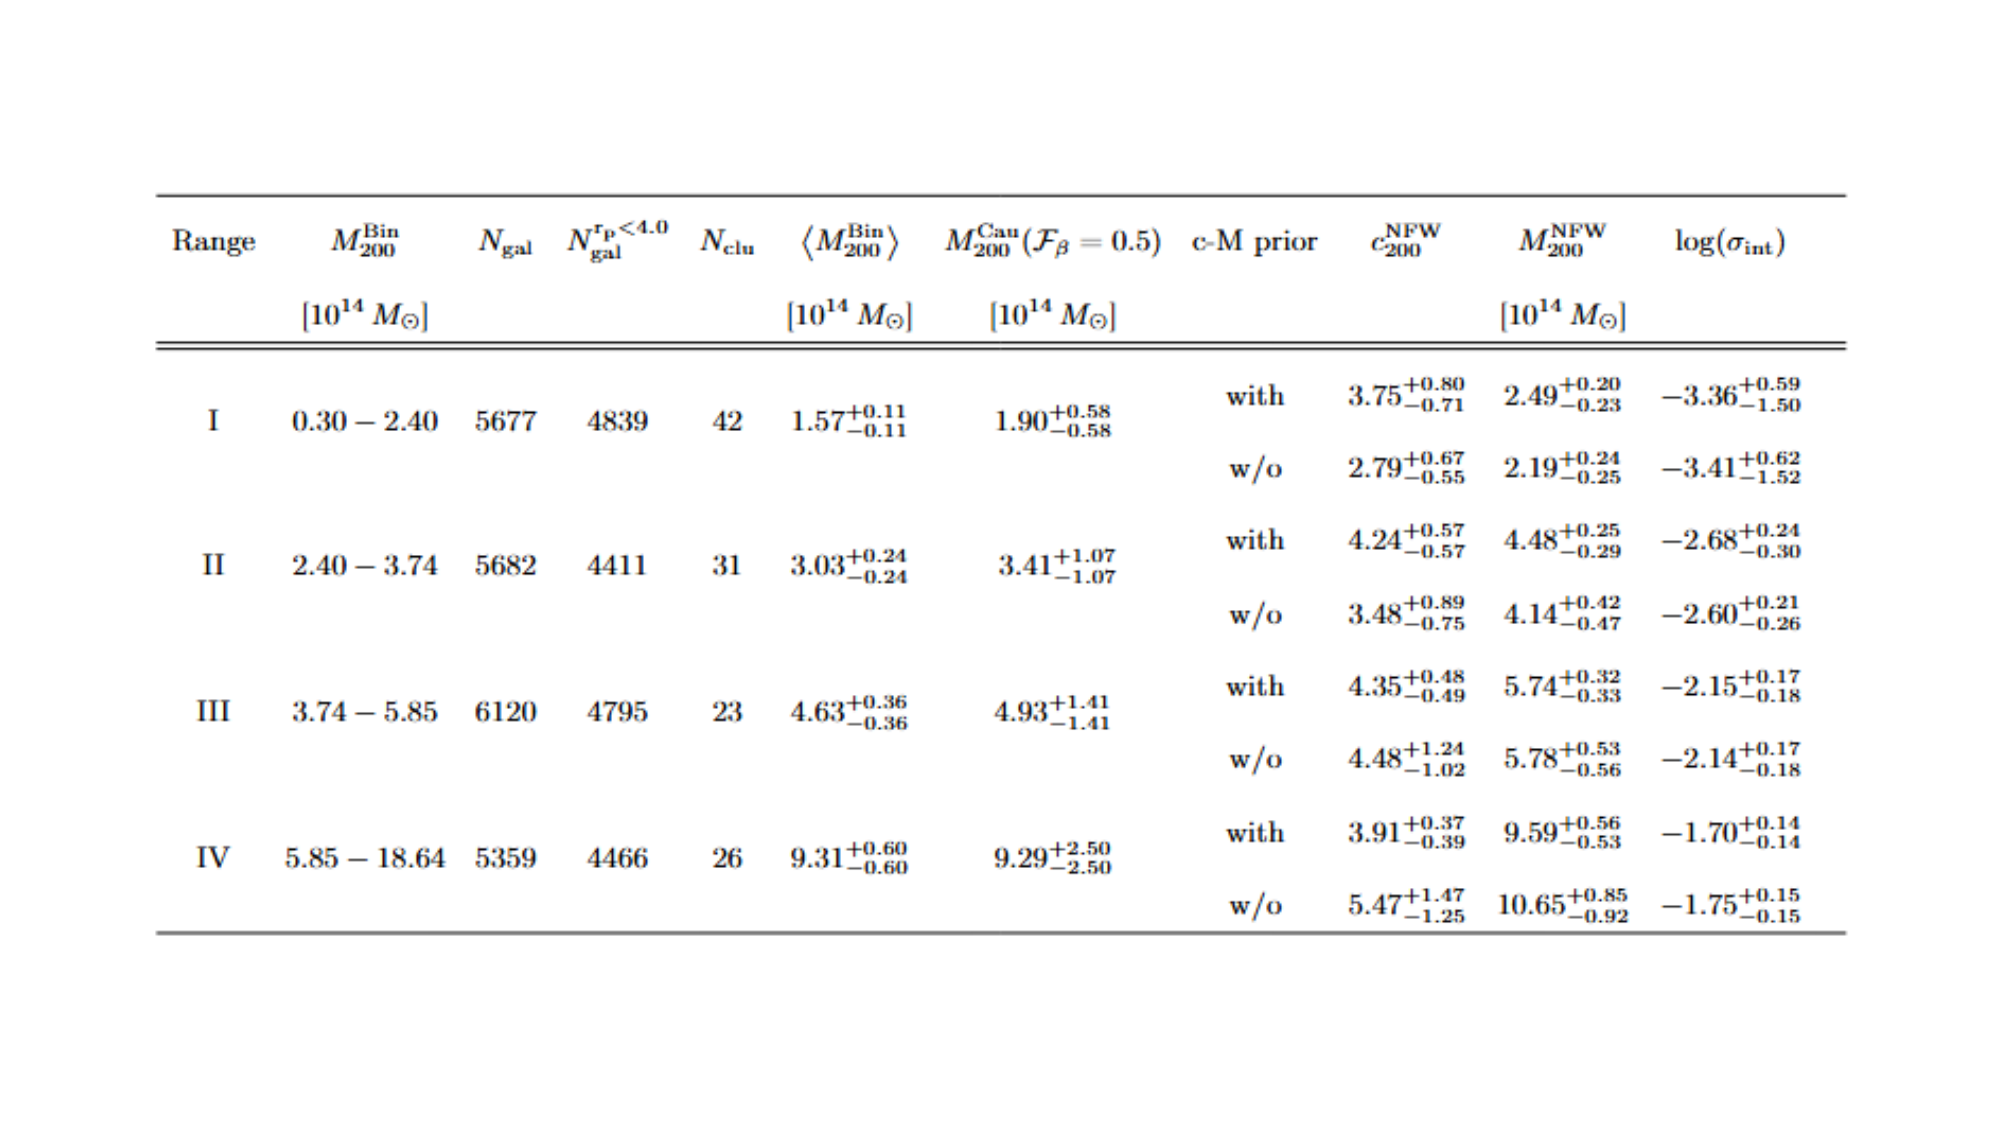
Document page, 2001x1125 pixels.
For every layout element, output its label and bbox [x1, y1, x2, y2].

list [118, 168, 1882, 957]
